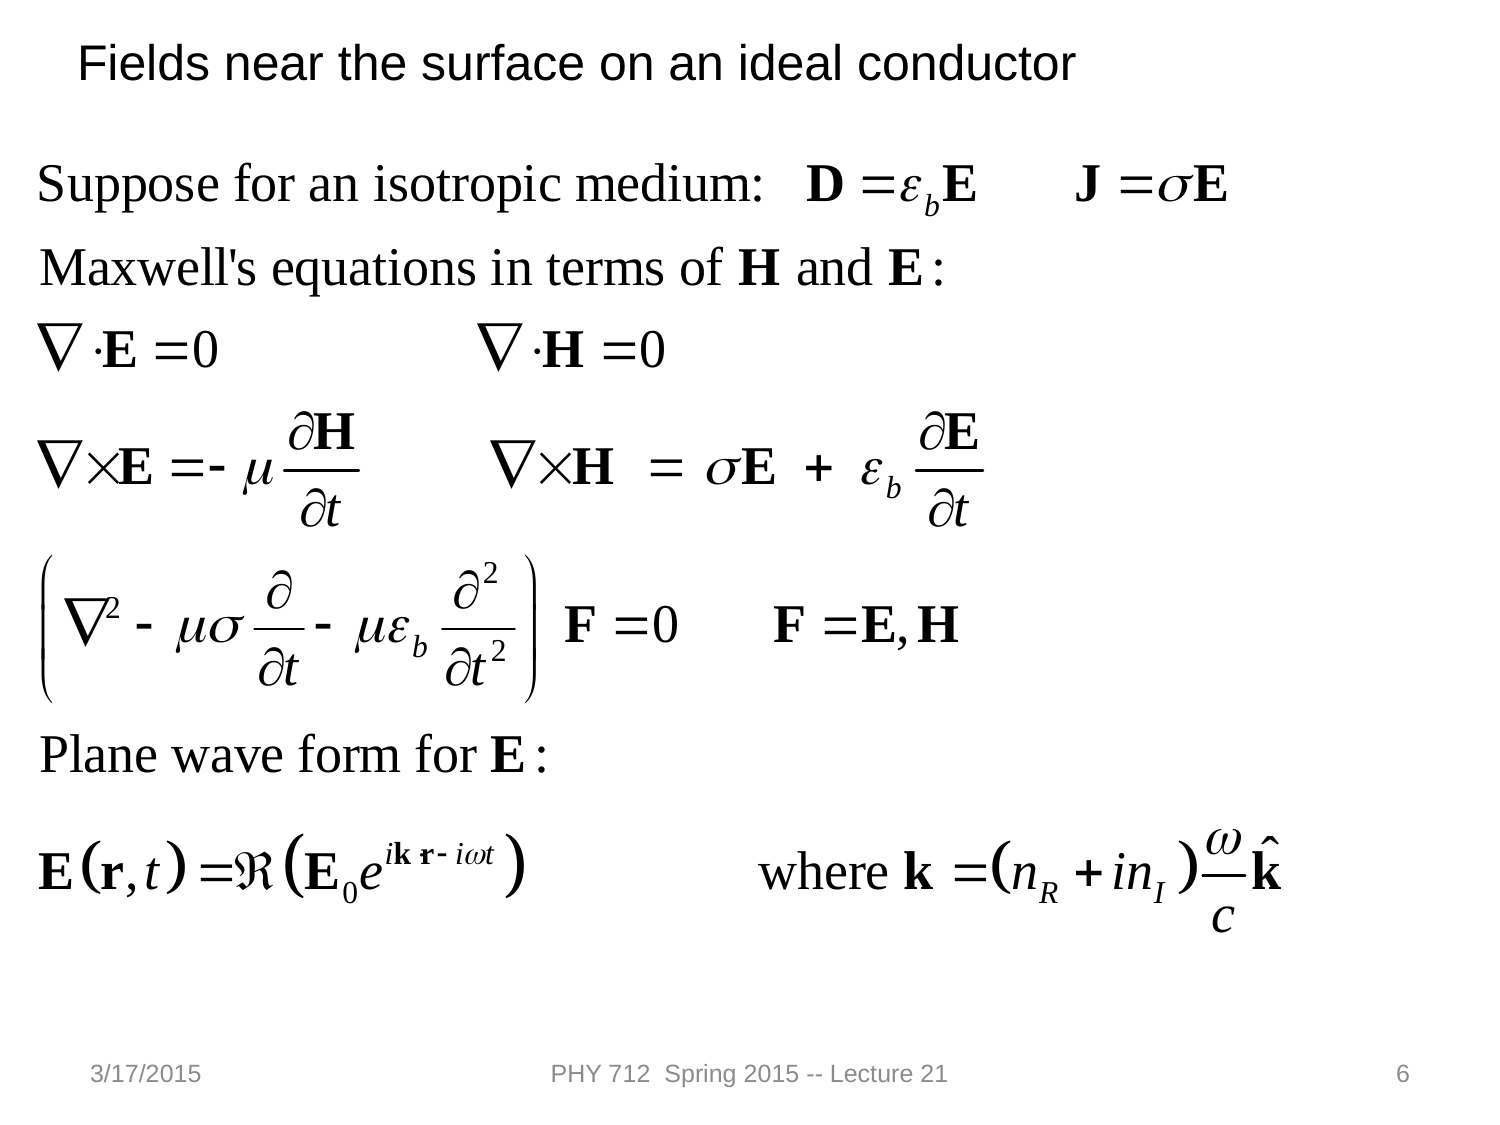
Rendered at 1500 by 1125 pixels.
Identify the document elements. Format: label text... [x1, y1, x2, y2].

footer PHY 712 Spring 2015 -- Lecture 21 [512, 1042, 988, 1103]
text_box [30, 146, 1297, 945]
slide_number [75, 1042, 425, 1103]
text_box Fields near the surface on an ideal conductor [62, 22, 1275, 98]
slide_number 6 [1074, 1042, 1425, 1103]
